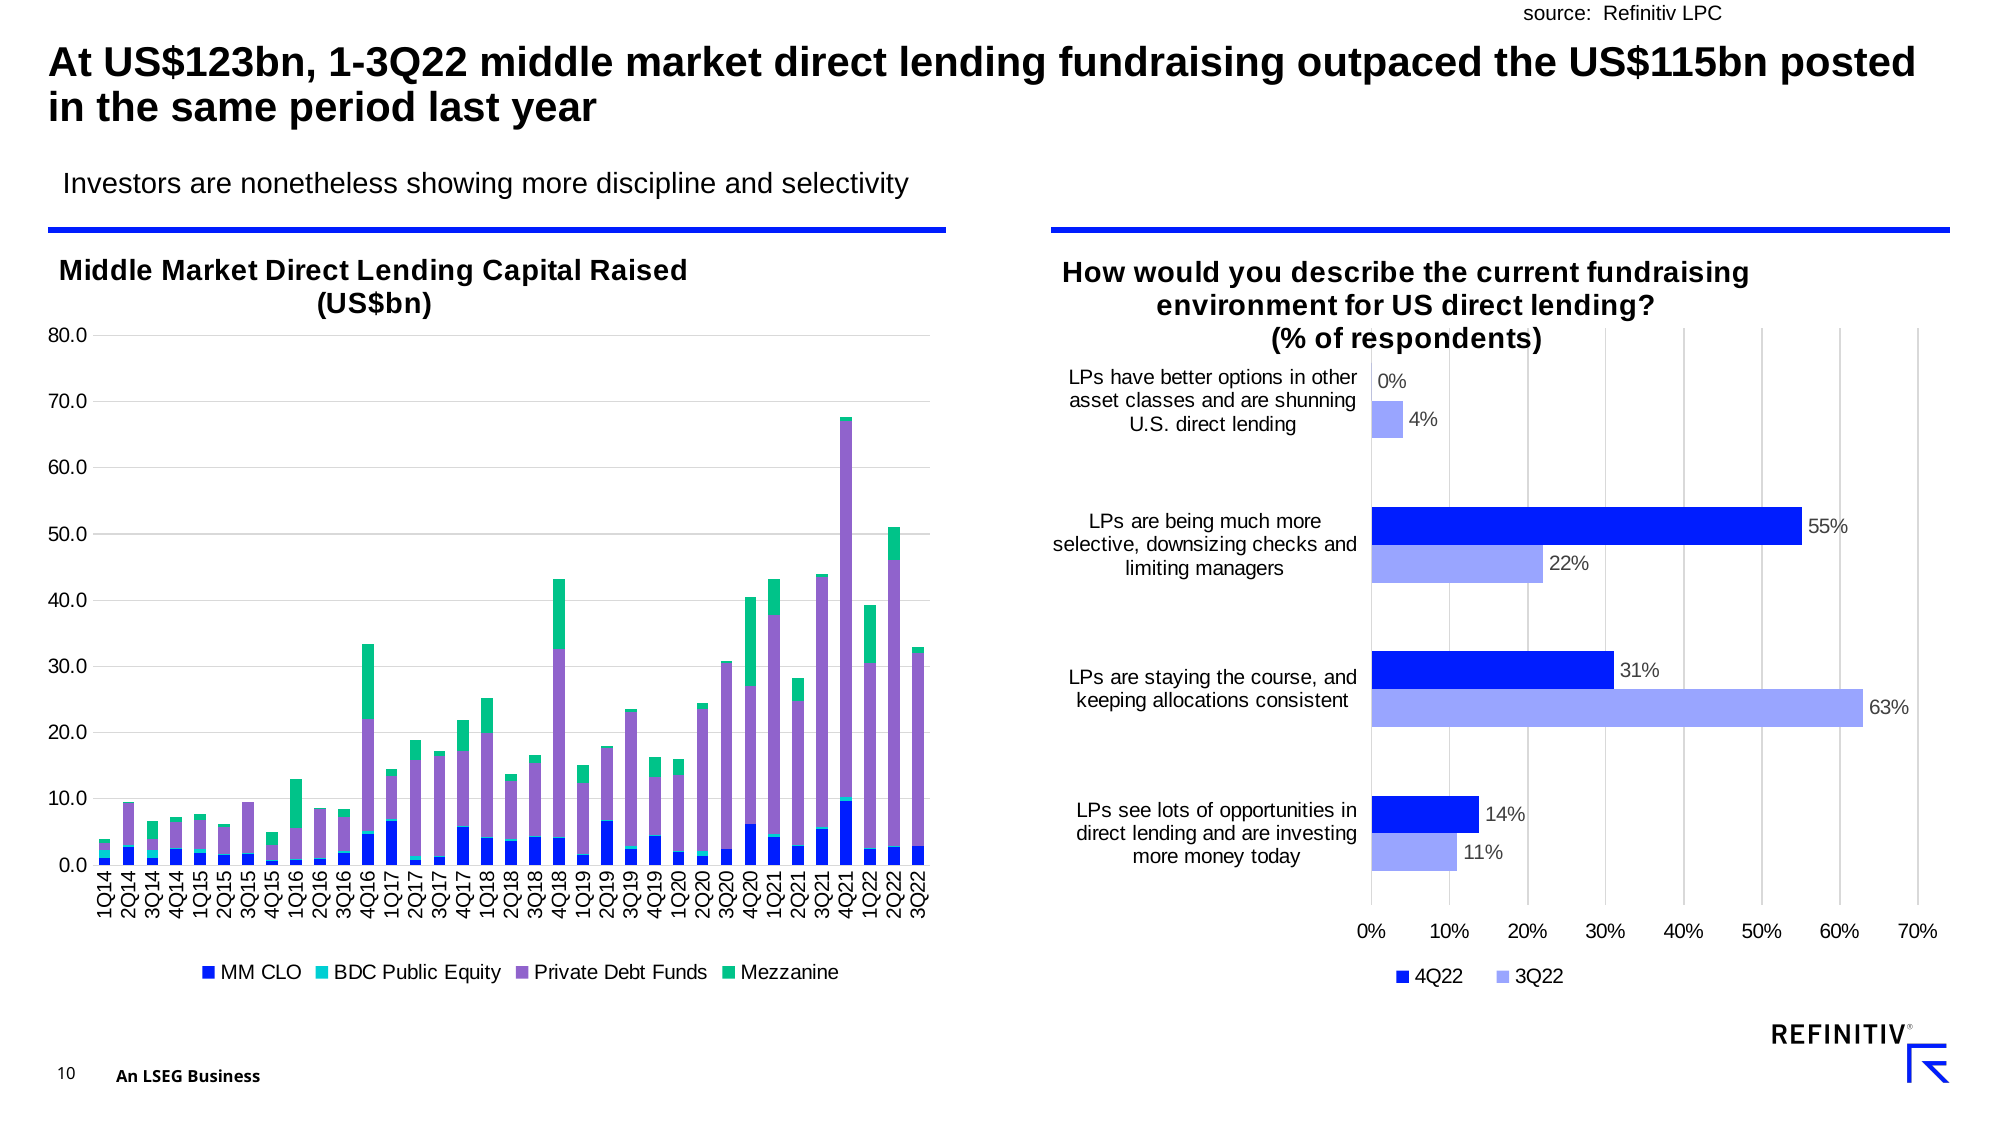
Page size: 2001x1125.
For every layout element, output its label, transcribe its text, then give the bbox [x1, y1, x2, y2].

chart [47, 244, 947, 995]
chart [1052, 244, 1952, 995]
text_box Investors are nonetheless showing more discipline and selectivity [47, 156, 1894, 231]
picture [1753, 1005, 1969, 1102]
title At US$123bn, 1-3Q22 middle market direct lending fundraising outpaced the US$115bn posted in the same period last year [47, 40, 1950, 114]
footer source: Refinitiv LPC [1523, 0, 2000, 41]
